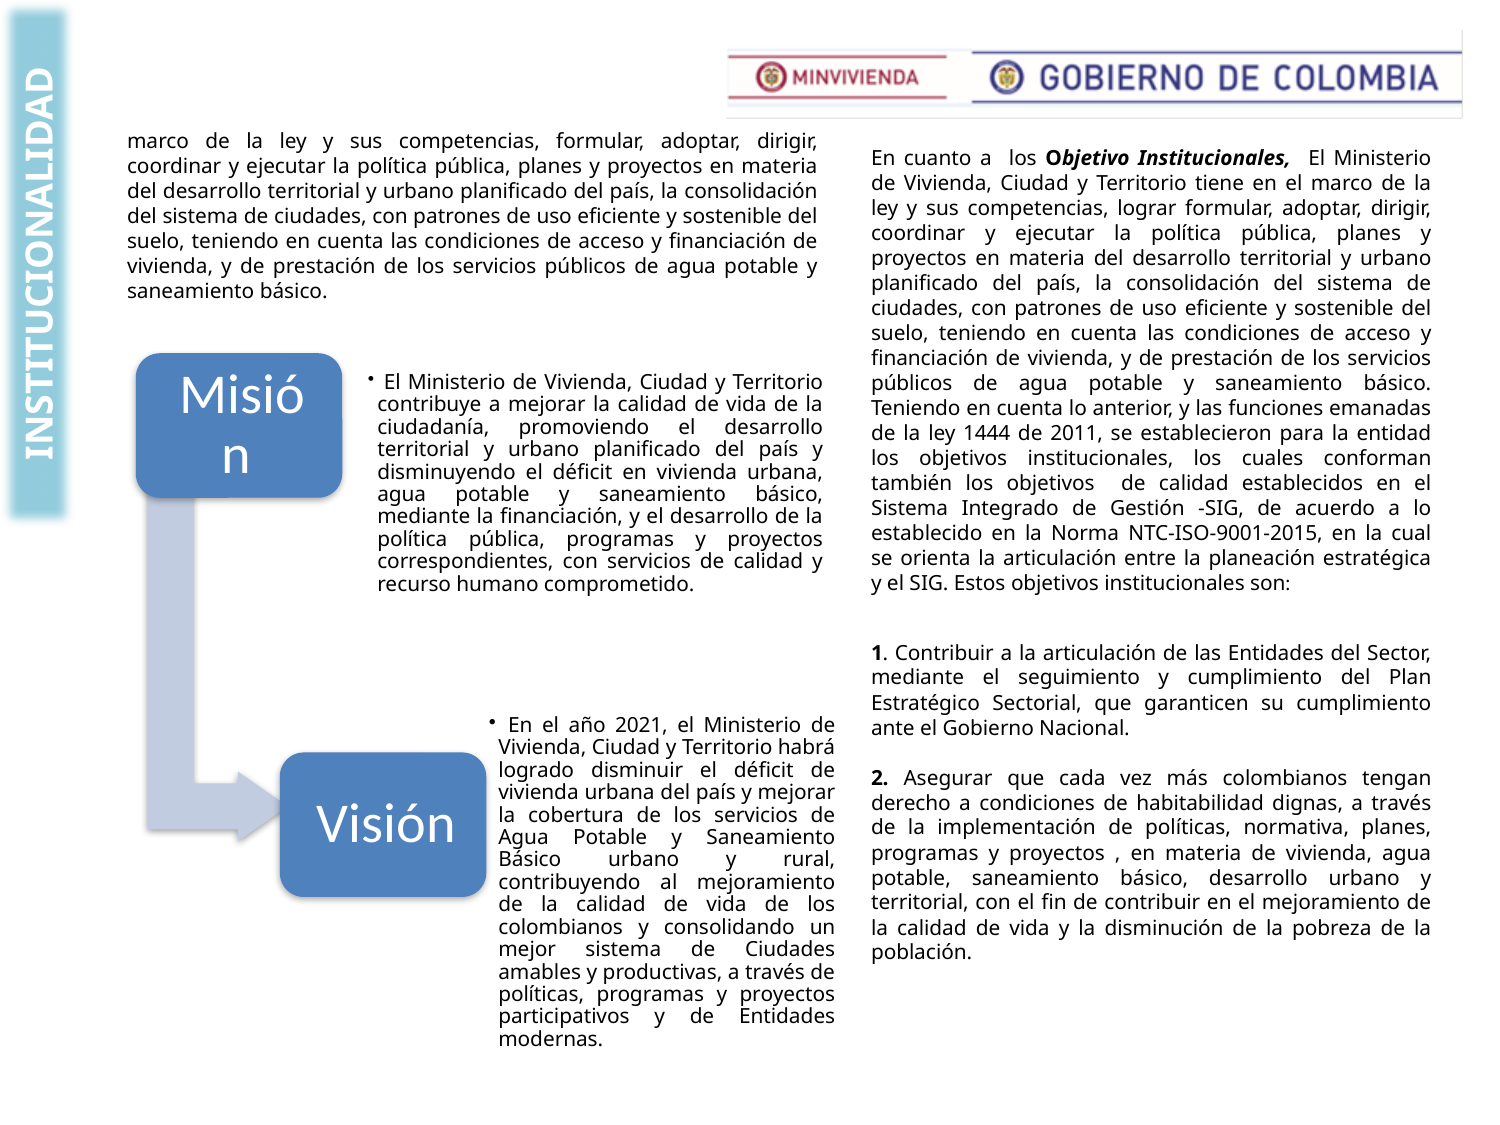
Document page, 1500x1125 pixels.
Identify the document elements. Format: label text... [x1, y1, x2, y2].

text_box En cuanto a los Objetivo Institucionales, El Ministerio de Vivienda, Ciudad y Territorio tiene en el marco de la ley y sus competencias, lograr formular, adoptar, dirigir, coordinar y ejecutar la política pública, planes y proyectos en materia del desarrollo territorial y urbano planificado del país, la consolidación del sistema de ciudades, con patrones de uso eficiente y sostenible del suelo, teniendo en cuenta las condiciones de acceso y financiación de vivienda, y de prestación de los servicios públicos de agua potable y saneamiento básico. Teniendo en cuenta lo anterior, y las funciones emanadas de la ley 1444 de 2011, se establecieron para la entidad los objetivos institucionales, los cuales conforman también los objetivos de calidad establecidos en el Sistema Integrado de Gestión -SIG, de acuerdo a lo establecido en la Norma NTC-ISO-9001-2015, en la cual se orienta la articulación entre la planeación estratégica y el SIG. Estos objetivos institucionales son: 1. Contribuir a la articulación de las Entidades del Sector, mediante el seguimiento y cumplimiento del Plan Estratégico Sectorial, que garanticen su cumplimiento ante el Gobierno Nacional. 2. Asegurar que cada vez más colombianos tengan derecho a condiciones de habitabilidad dignas, a través de la implementación de políticas, normativa, planes, programas y proyectos , en materia de vivienda, agua potable, saneamiento básico, desarrollo urbano y territorial, con el fin de contribuir en el mejoramiento de la calidad de vida y la disminución de la pobreza de la población. [856, 137, 1446, 972]
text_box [135, 352, 845, 1012]
list marco de la ley y sus competencias, formular, adoptar, dirigir, coordinar y ejecutar la política pública, planes y proyectos en materia del desarrollo territorial y urbano planificado del país, la consolidación del sistema de ciudades, con patrones de uso eficiente y sostenible del suelo, teniendo en cuenta las condiciones de acceso y financiación de vivienda, y de prestación de los servicios públicos de agua potable y saneamiento básico. [112, 120, 833, 475]
text_box INSTITUCIONALIDAD [15, 15, 60, 513]
picture [726, 30, 1465, 121]
text_box [849, 704, 1464, 976]
